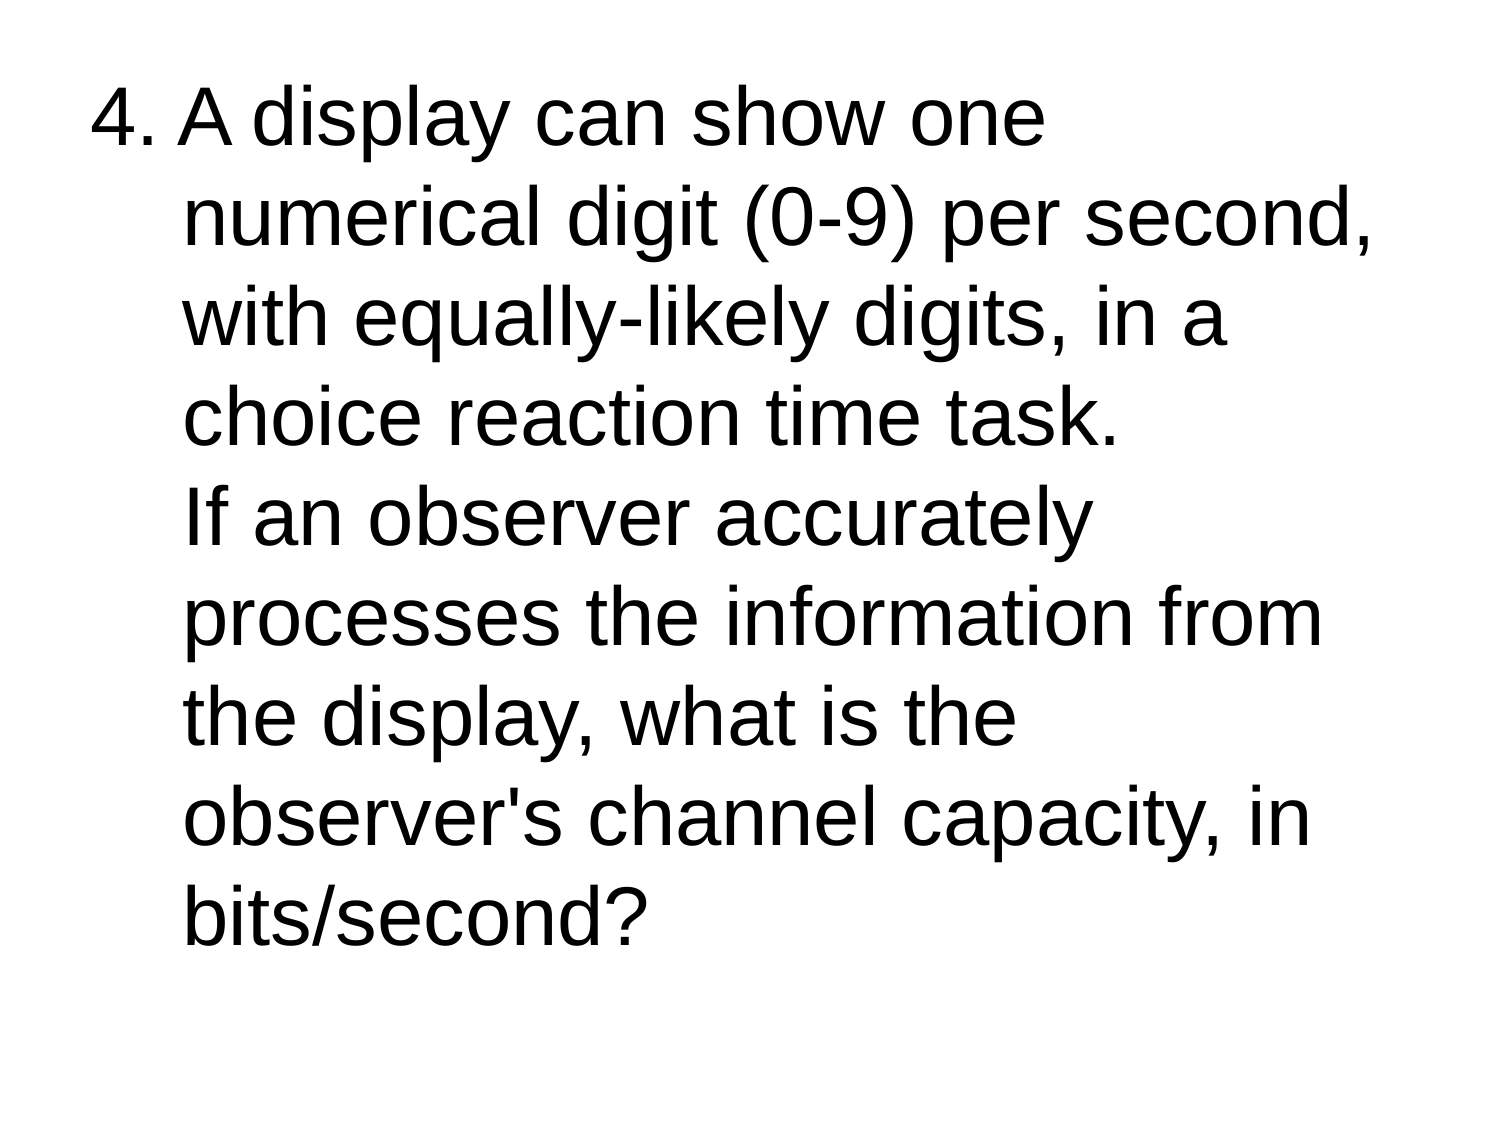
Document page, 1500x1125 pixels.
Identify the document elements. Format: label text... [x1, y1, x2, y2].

title 4. A display can show one numerical digit (0-9) per second, with equally-likely digits, in a choice reaction time task. If an observer accurately processes the information from the display, what is the observer's channel capacity, in bits/second? [75, 45, 1425, 1090]
